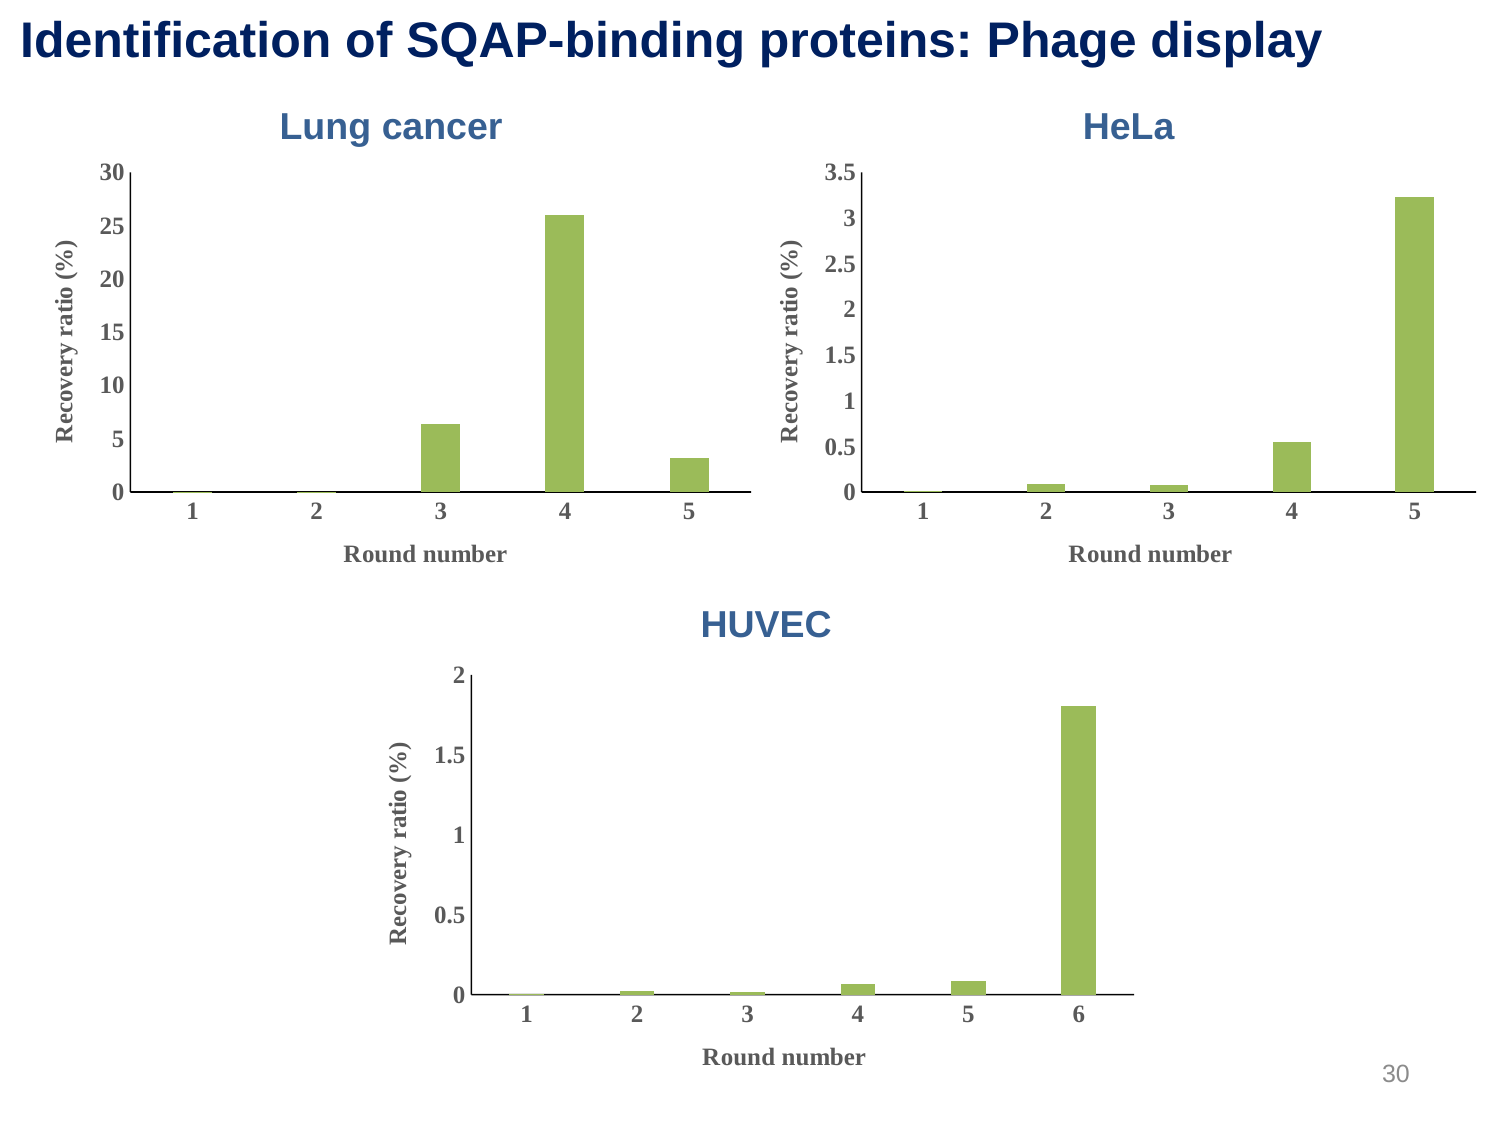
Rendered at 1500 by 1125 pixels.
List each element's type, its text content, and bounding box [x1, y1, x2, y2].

text_box HeLa [1068, 94, 1190, 148]
chart [15, 149, 1492, 601]
text_box HUVEC [685, 609, 847, 650]
chart [349, 652, 1151, 1103]
text_box Identification of SQAP-binding proteins: Phage display [5, 0, 1339, 75]
slide_number 30 [1154, 1042, 1425, 1103]
text_box Lung cancer [264, 94, 518, 148]
